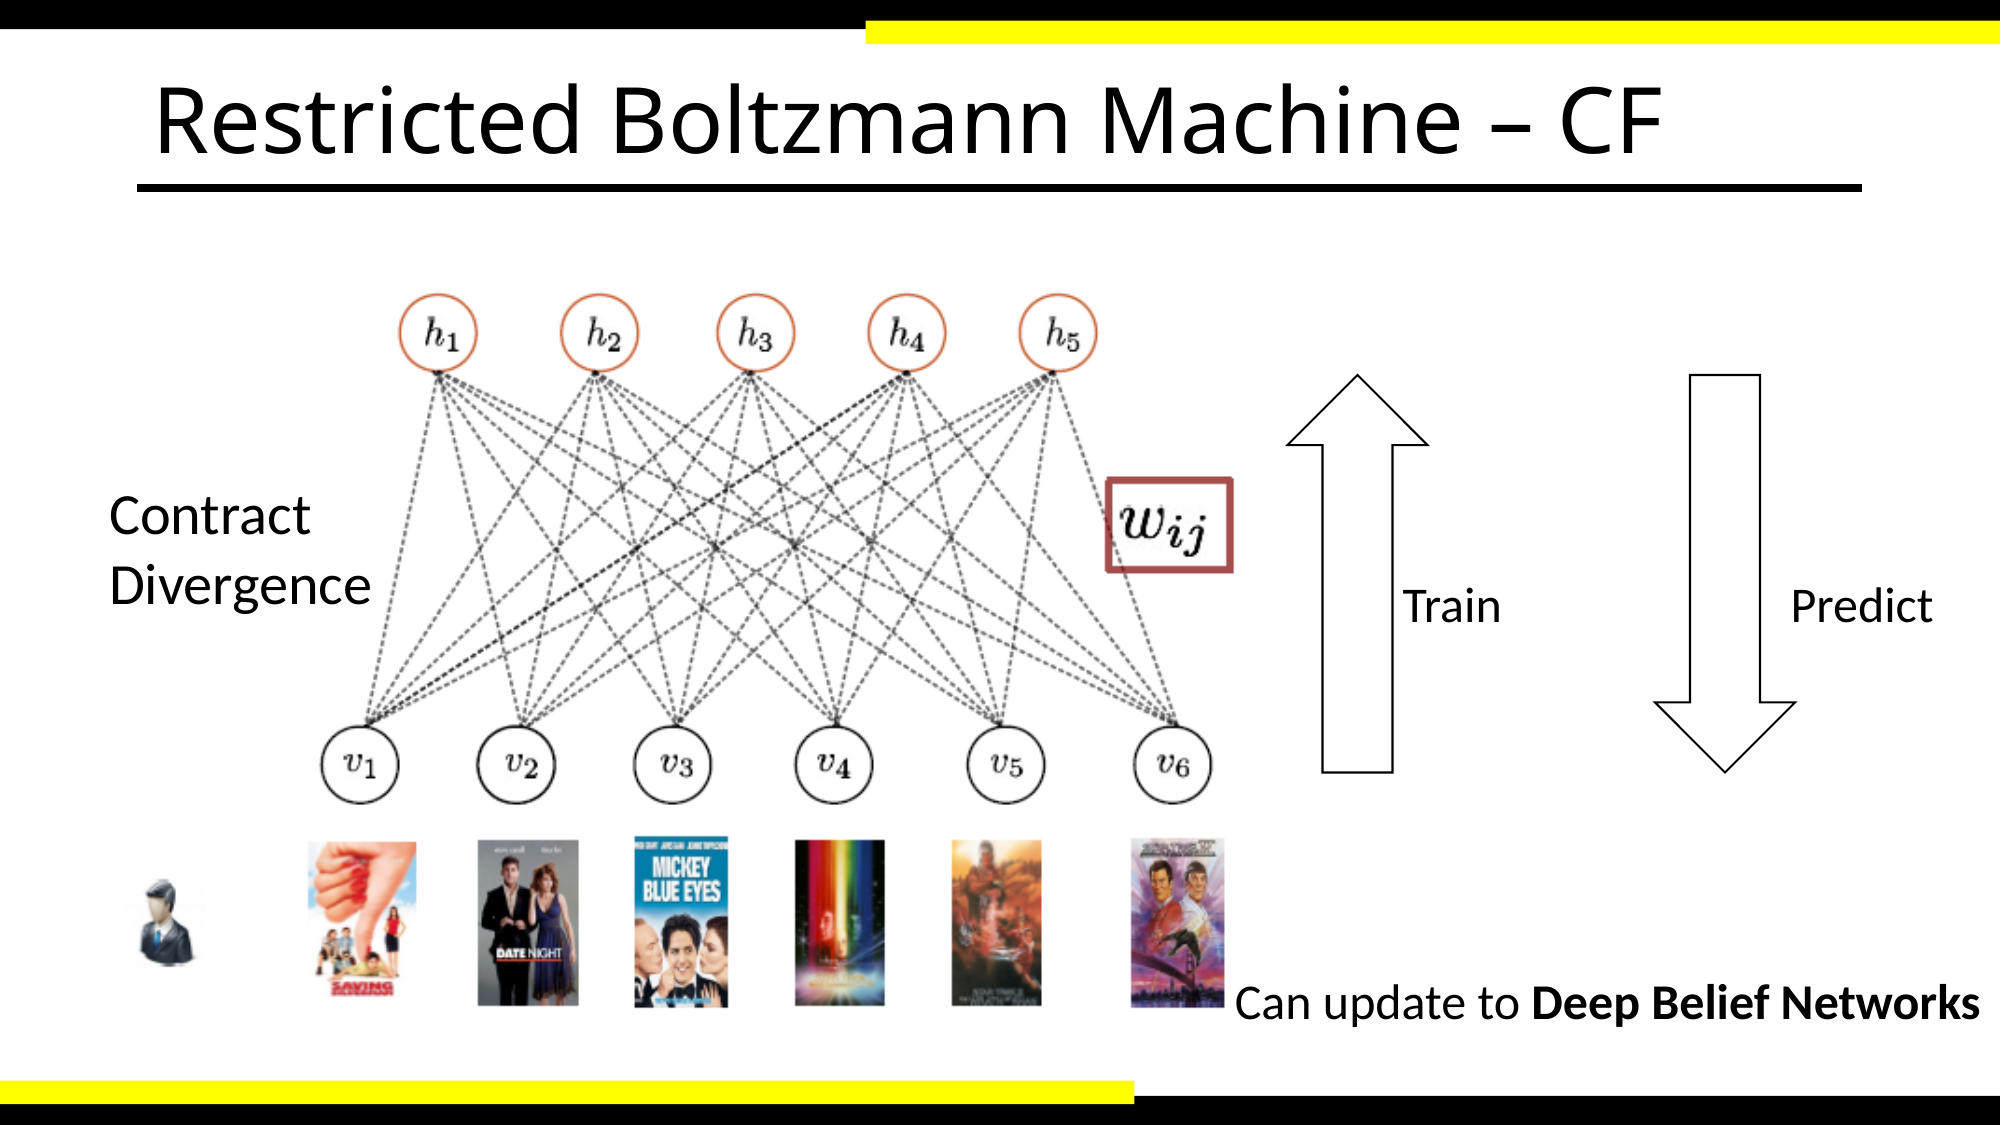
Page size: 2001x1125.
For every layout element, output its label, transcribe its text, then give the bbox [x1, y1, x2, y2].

picture [92, 229, 1264, 1039]
text_box [1652, 373, 1798, 774]
title Restricted Boltzmann Machine – CF [137, 58, 1863, 189]
text_box Predict [1775, 564, 1949, 640]
text_box [1284, 373, 1430, 774]
text_box Can update to Deep Belief Networks [1264, 962, 1996, 1038]
text_box Train [1387, 564, 1517, 640]
